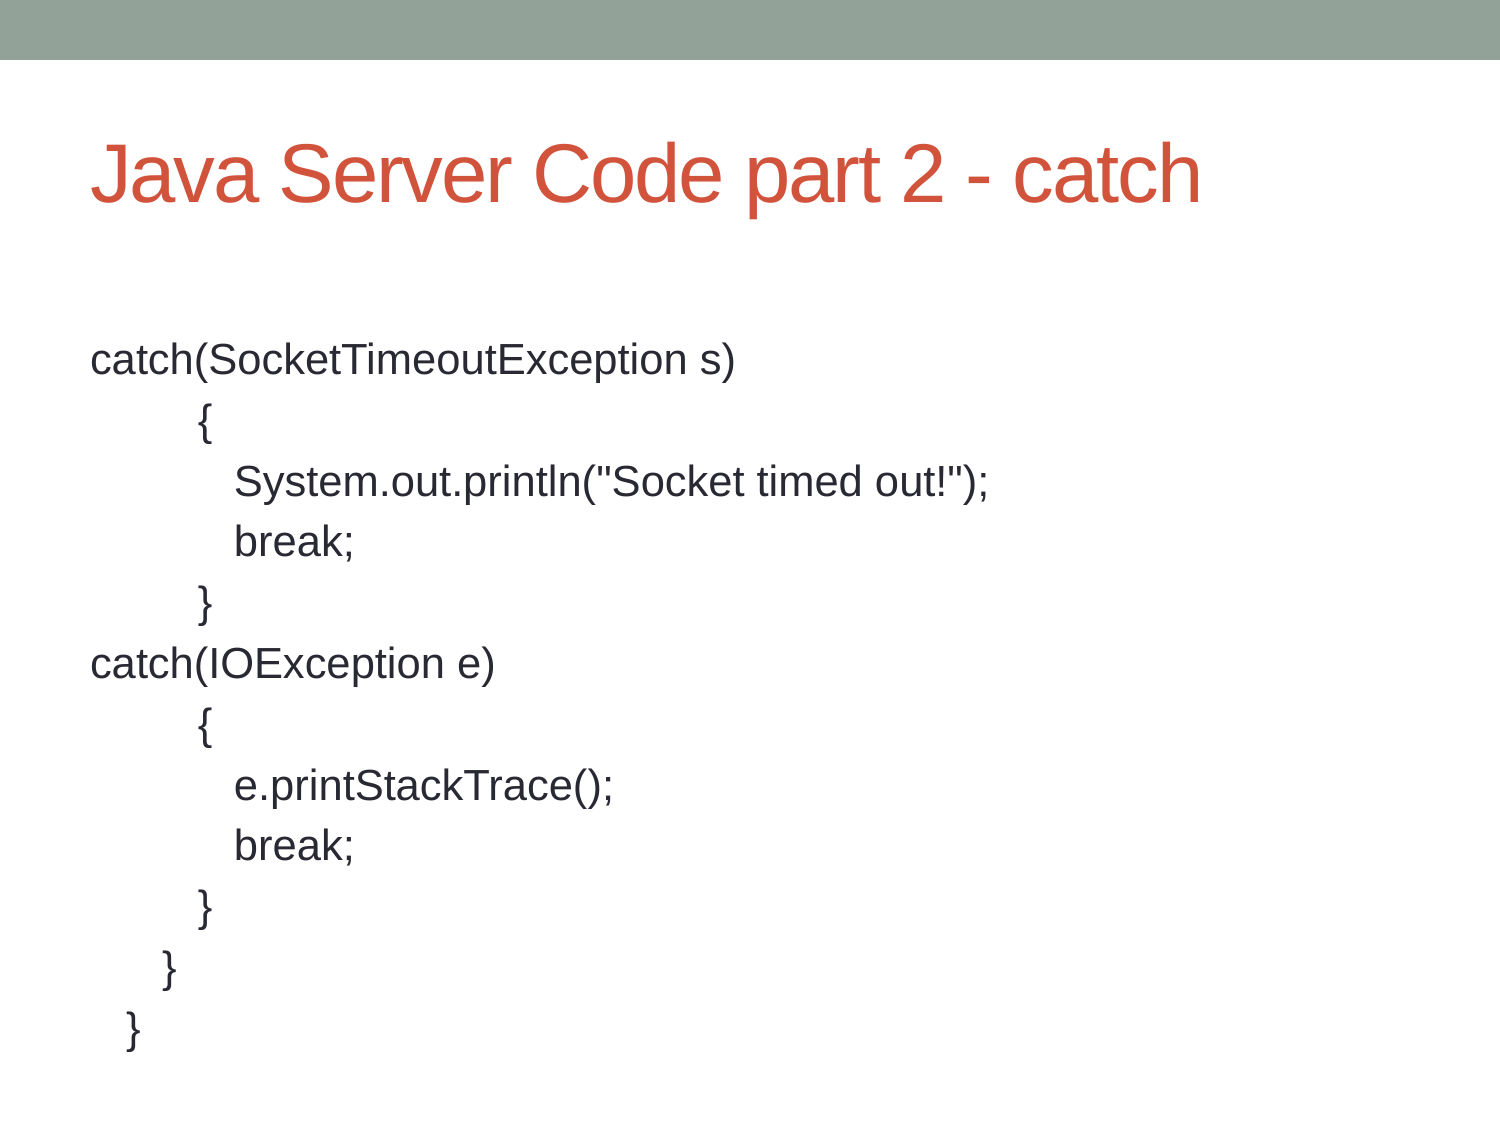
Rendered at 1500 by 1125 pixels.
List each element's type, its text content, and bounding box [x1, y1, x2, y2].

list catch(SocketTimeoutException s) { System.out.println("Socket timed out!"); break; } catch(IOException e) { e.printStackTrace(); break; } } } [75, 262, 1425, 1063]
title Java Server Code part 2 - catch [75, 87, 1425, 250]
